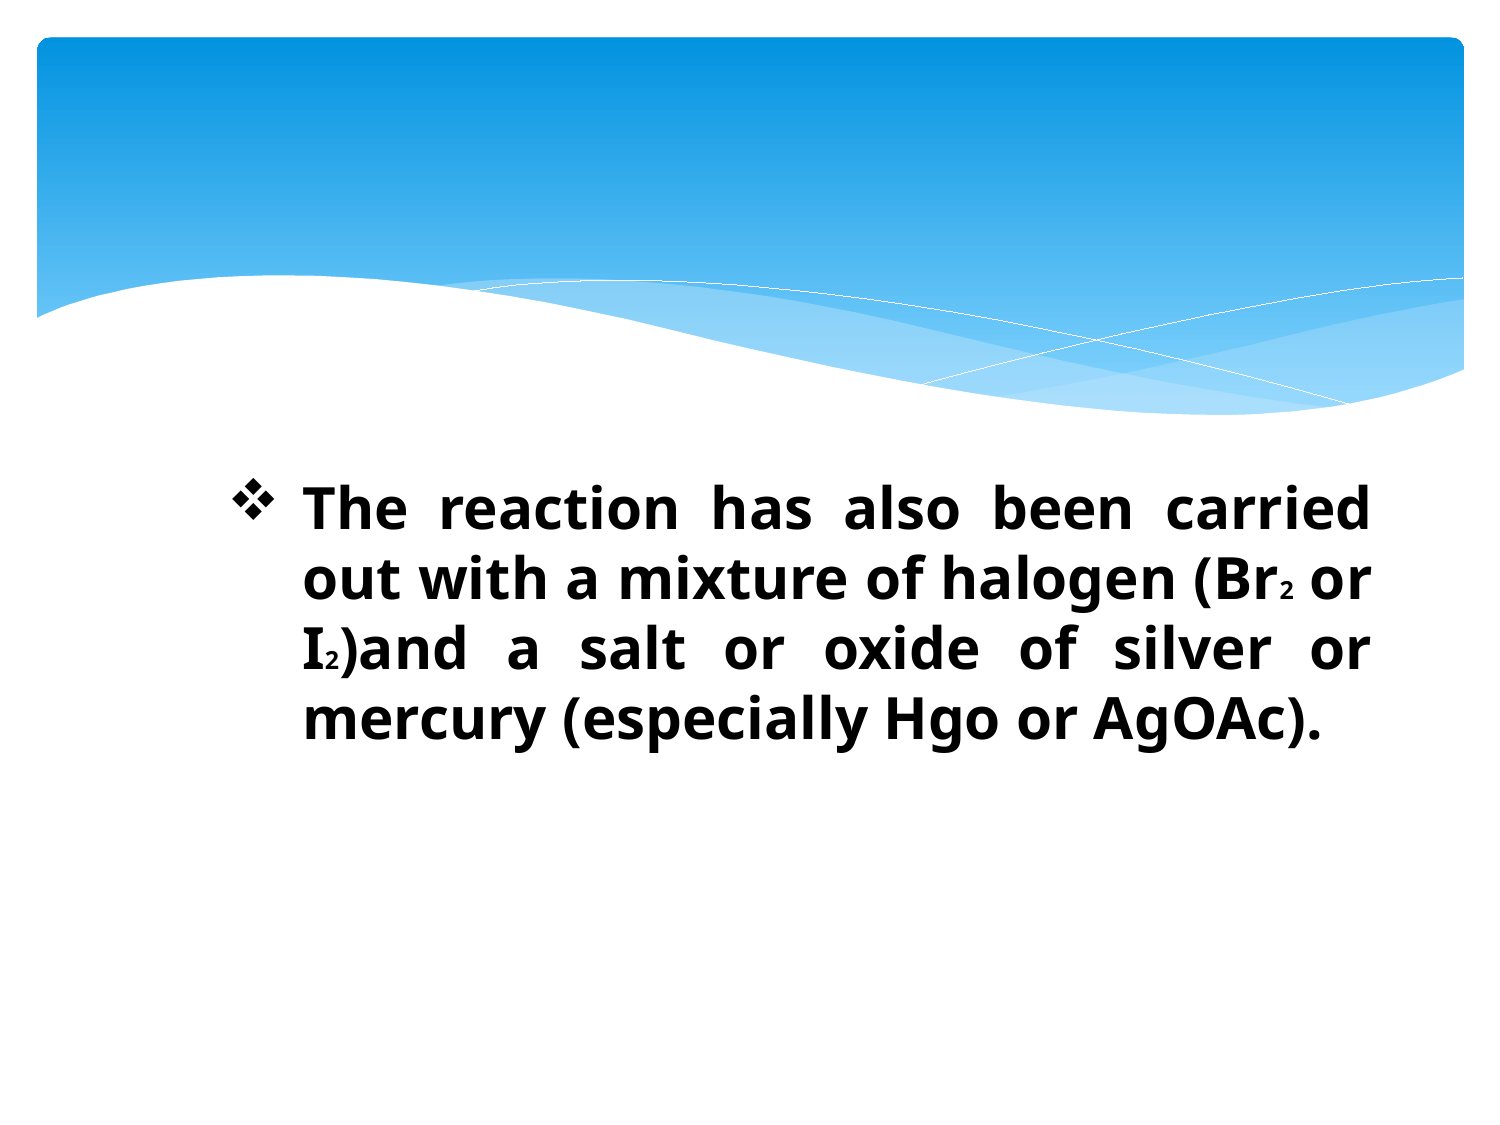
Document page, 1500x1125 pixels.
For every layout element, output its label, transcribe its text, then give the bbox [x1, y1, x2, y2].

text_box The reaction has also been carried out with a mixture of halogen (Br2 or I2)and a salt or oxide of silver or mercury (especially Hgo or AgOAc). [212, 463, 1388, 759]
